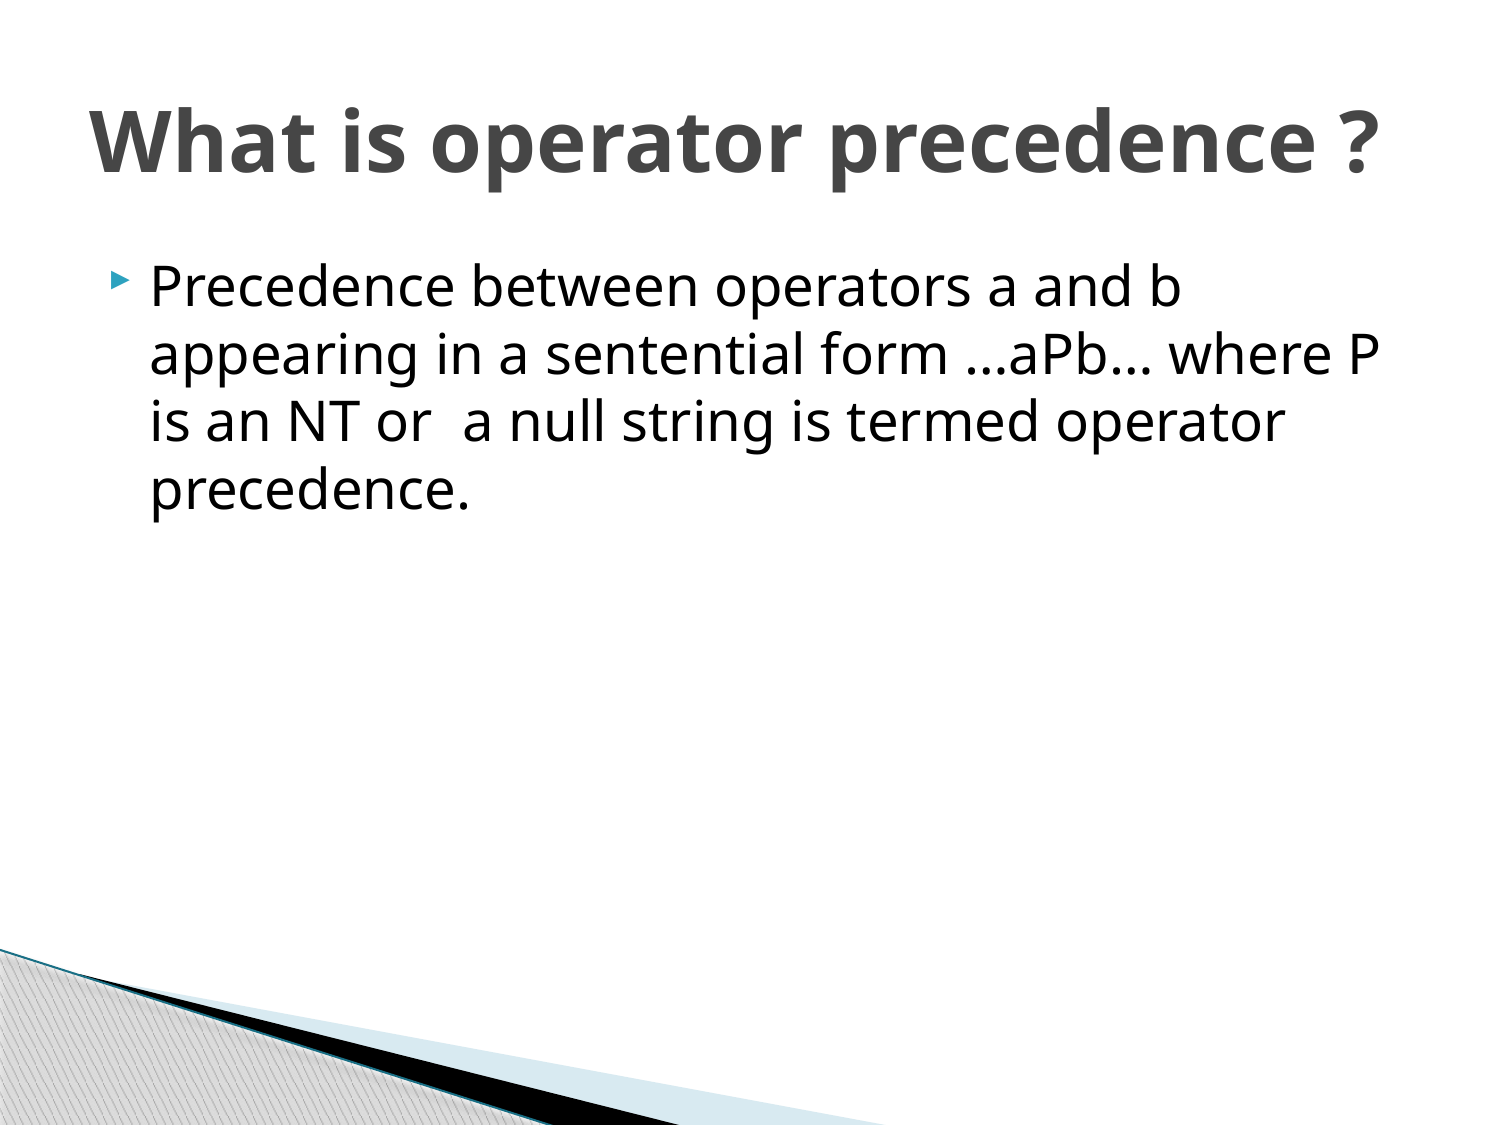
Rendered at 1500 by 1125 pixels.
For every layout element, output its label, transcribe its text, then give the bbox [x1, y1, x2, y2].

title What is operator precedence ? [75, 45, 1425, 233]
list Precedence between operators a and b appearing in a sentential form …aPb… where P is an NT or a null string is termed operator precedence. [75, 242, 1425, 986]
